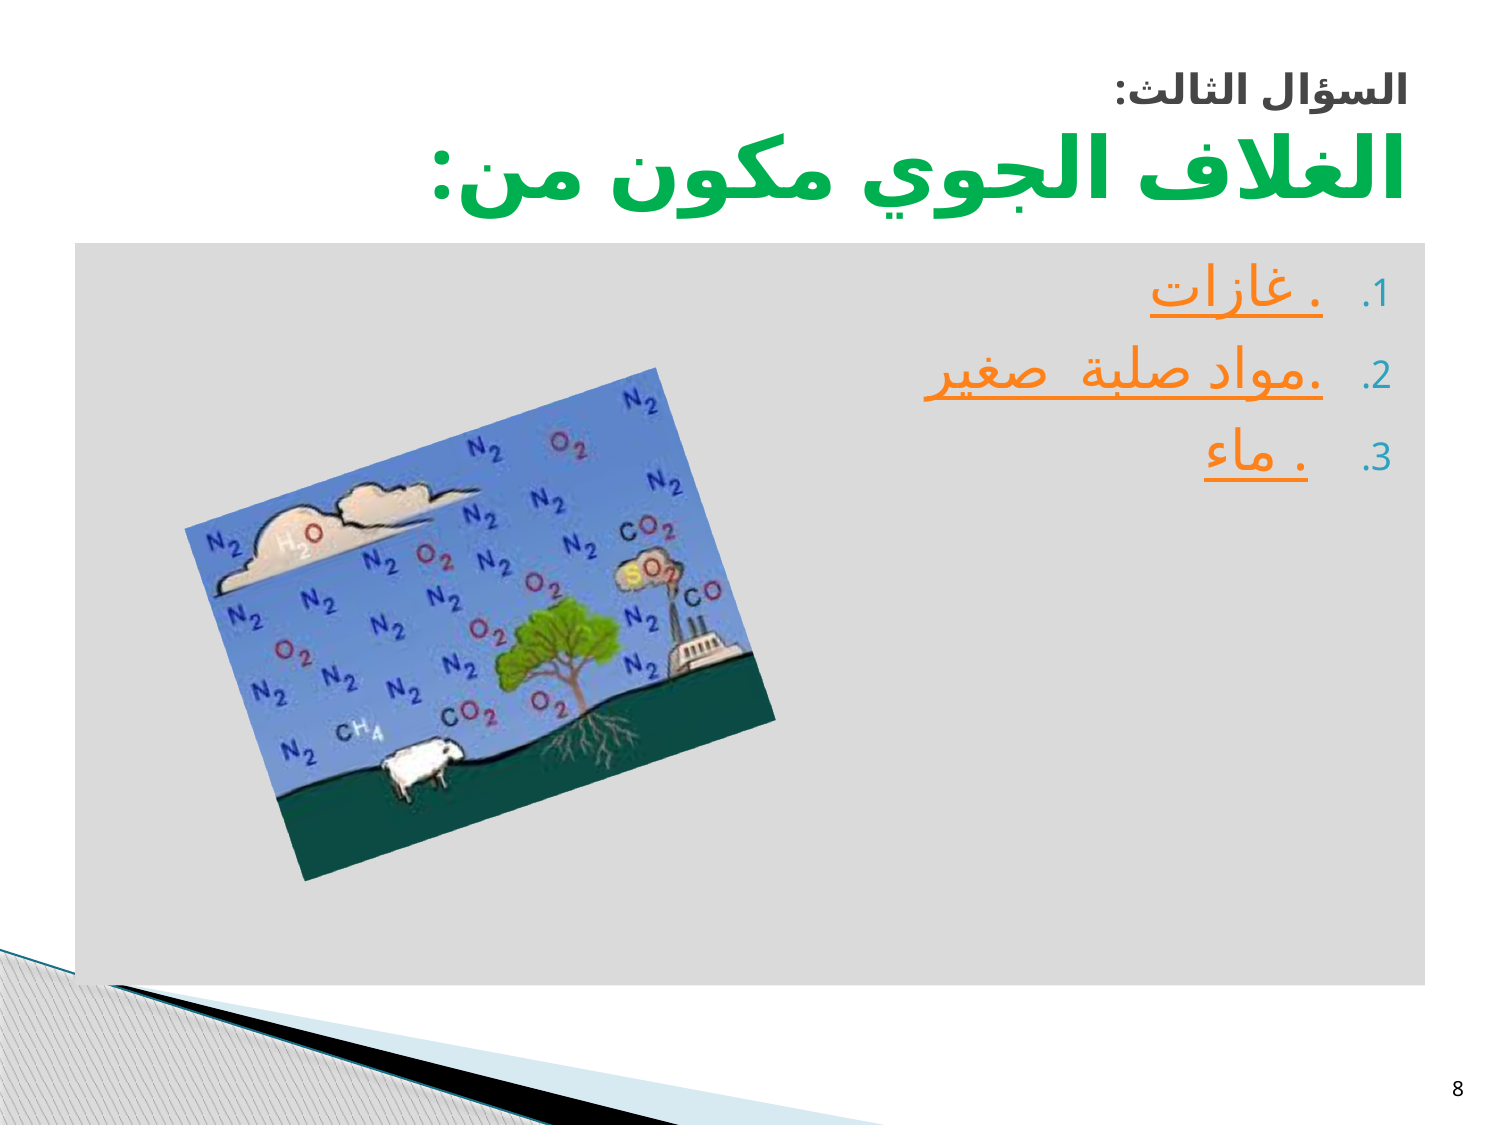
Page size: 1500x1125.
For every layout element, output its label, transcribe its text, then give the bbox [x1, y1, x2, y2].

slide_number 8 [1418, 1051, 1479, 1112]
title السؤال الثالث: الغلاف الجوي مكون من: [75, 45, 1425, 233]
list غازات. مواد صلبة صغير. ماء. [75, 243, 1425, 986]
picture [185, 368, 775, 881]
